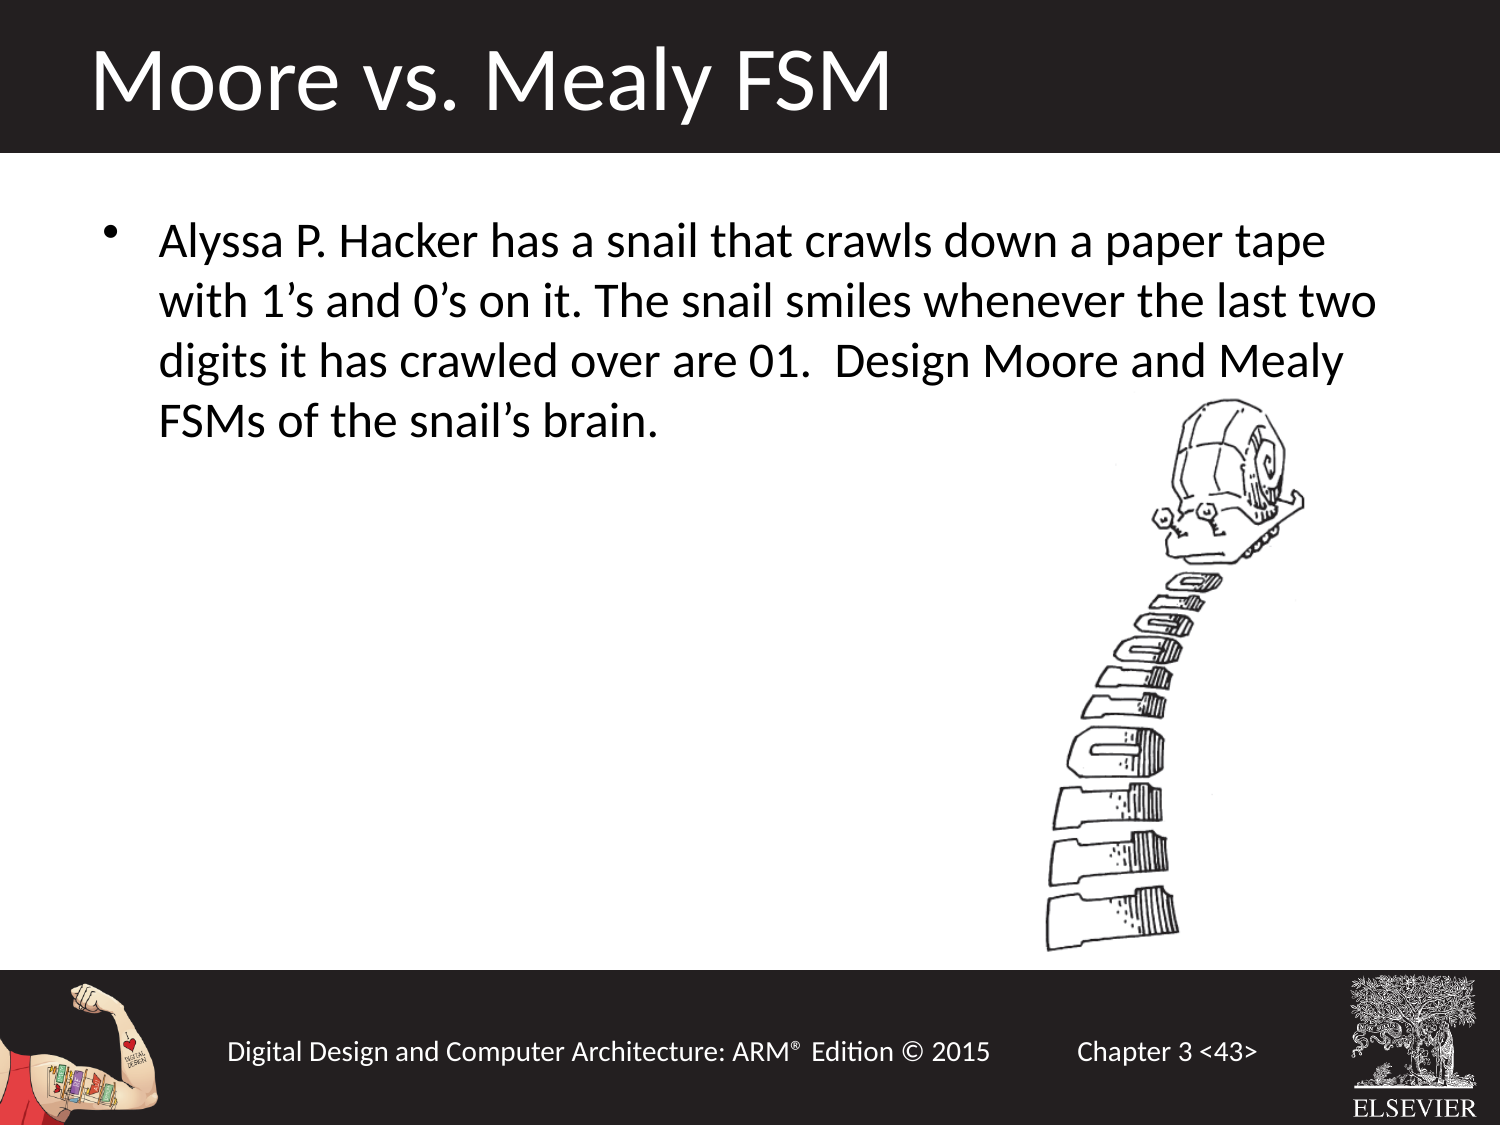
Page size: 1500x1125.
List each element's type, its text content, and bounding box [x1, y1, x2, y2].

text_box Moore vs. Mealy FSM [75, 11, 1375, 136]
picture [1024, 387, 1332, 962]
text_box Alyssa P. Hacker has a snail that crawls down a paper tape with 1’s and 0’s on it. The snail smiles whenever the last two digits it has crawled over are 01. Design Moore and Mealy FSMs of the snail’s brain. [87, 200, 1413, 1050]
picture [1350, 974, 1477, 1117]
picture [0, 979, 163, 1125]
